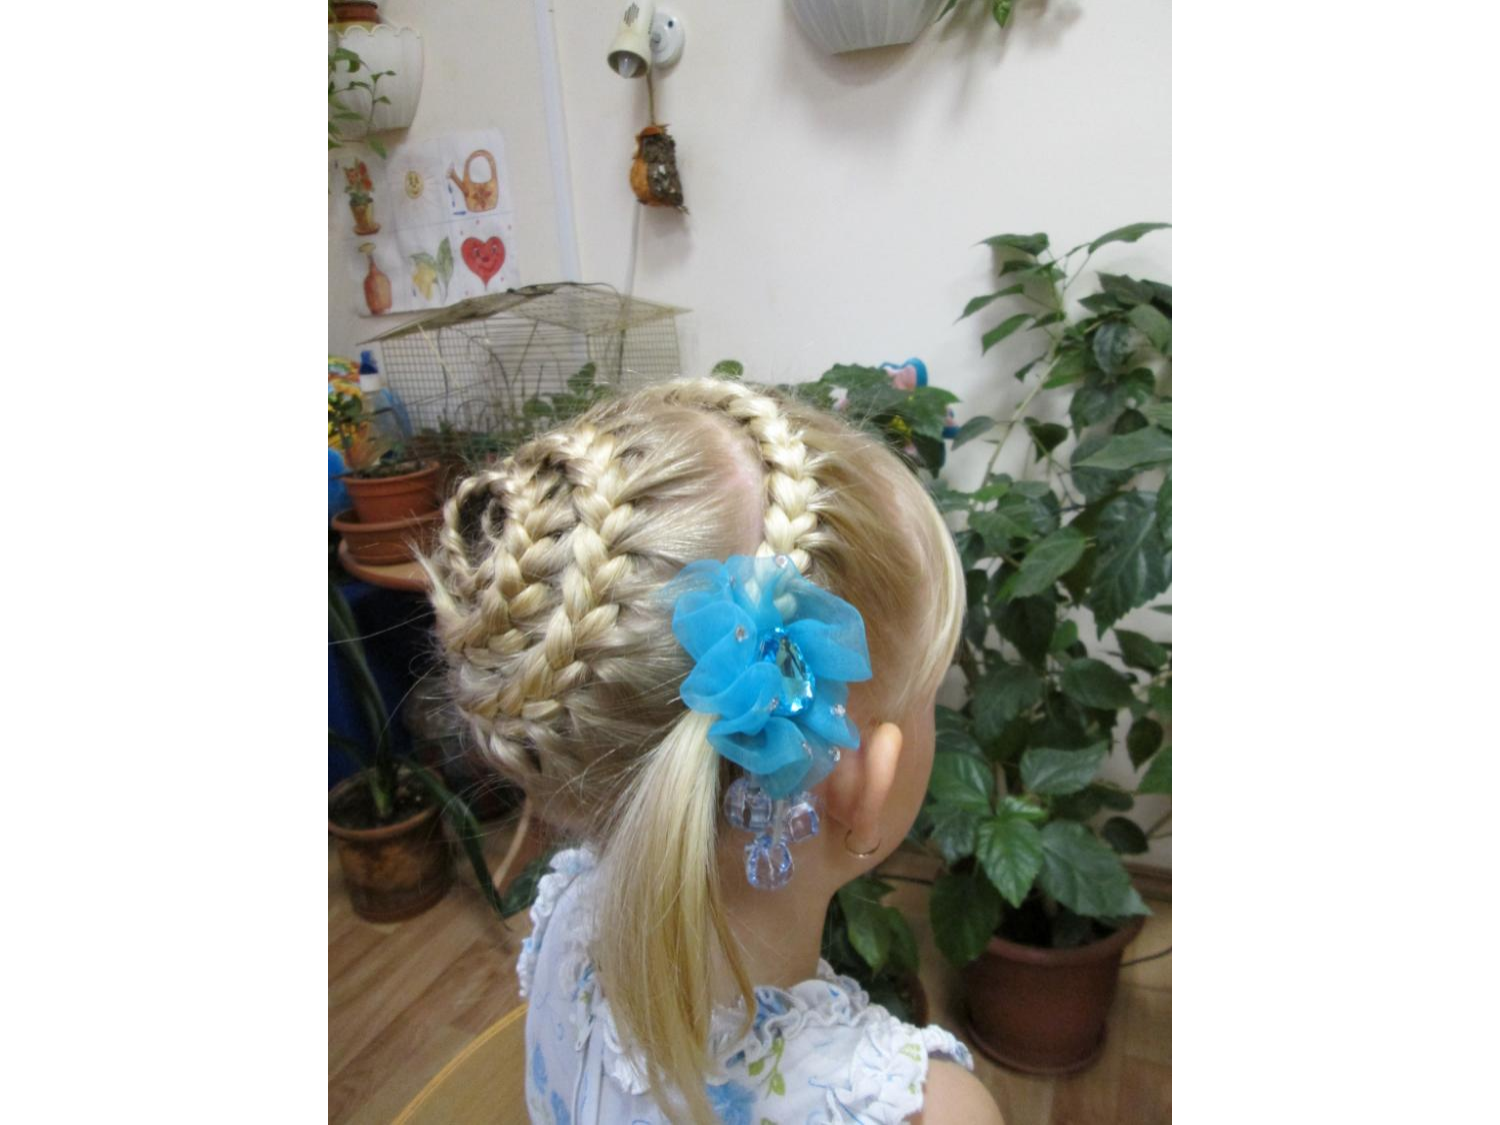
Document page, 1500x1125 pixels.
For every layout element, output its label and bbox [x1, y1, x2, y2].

picture [327, 0, 1173, 1125]
